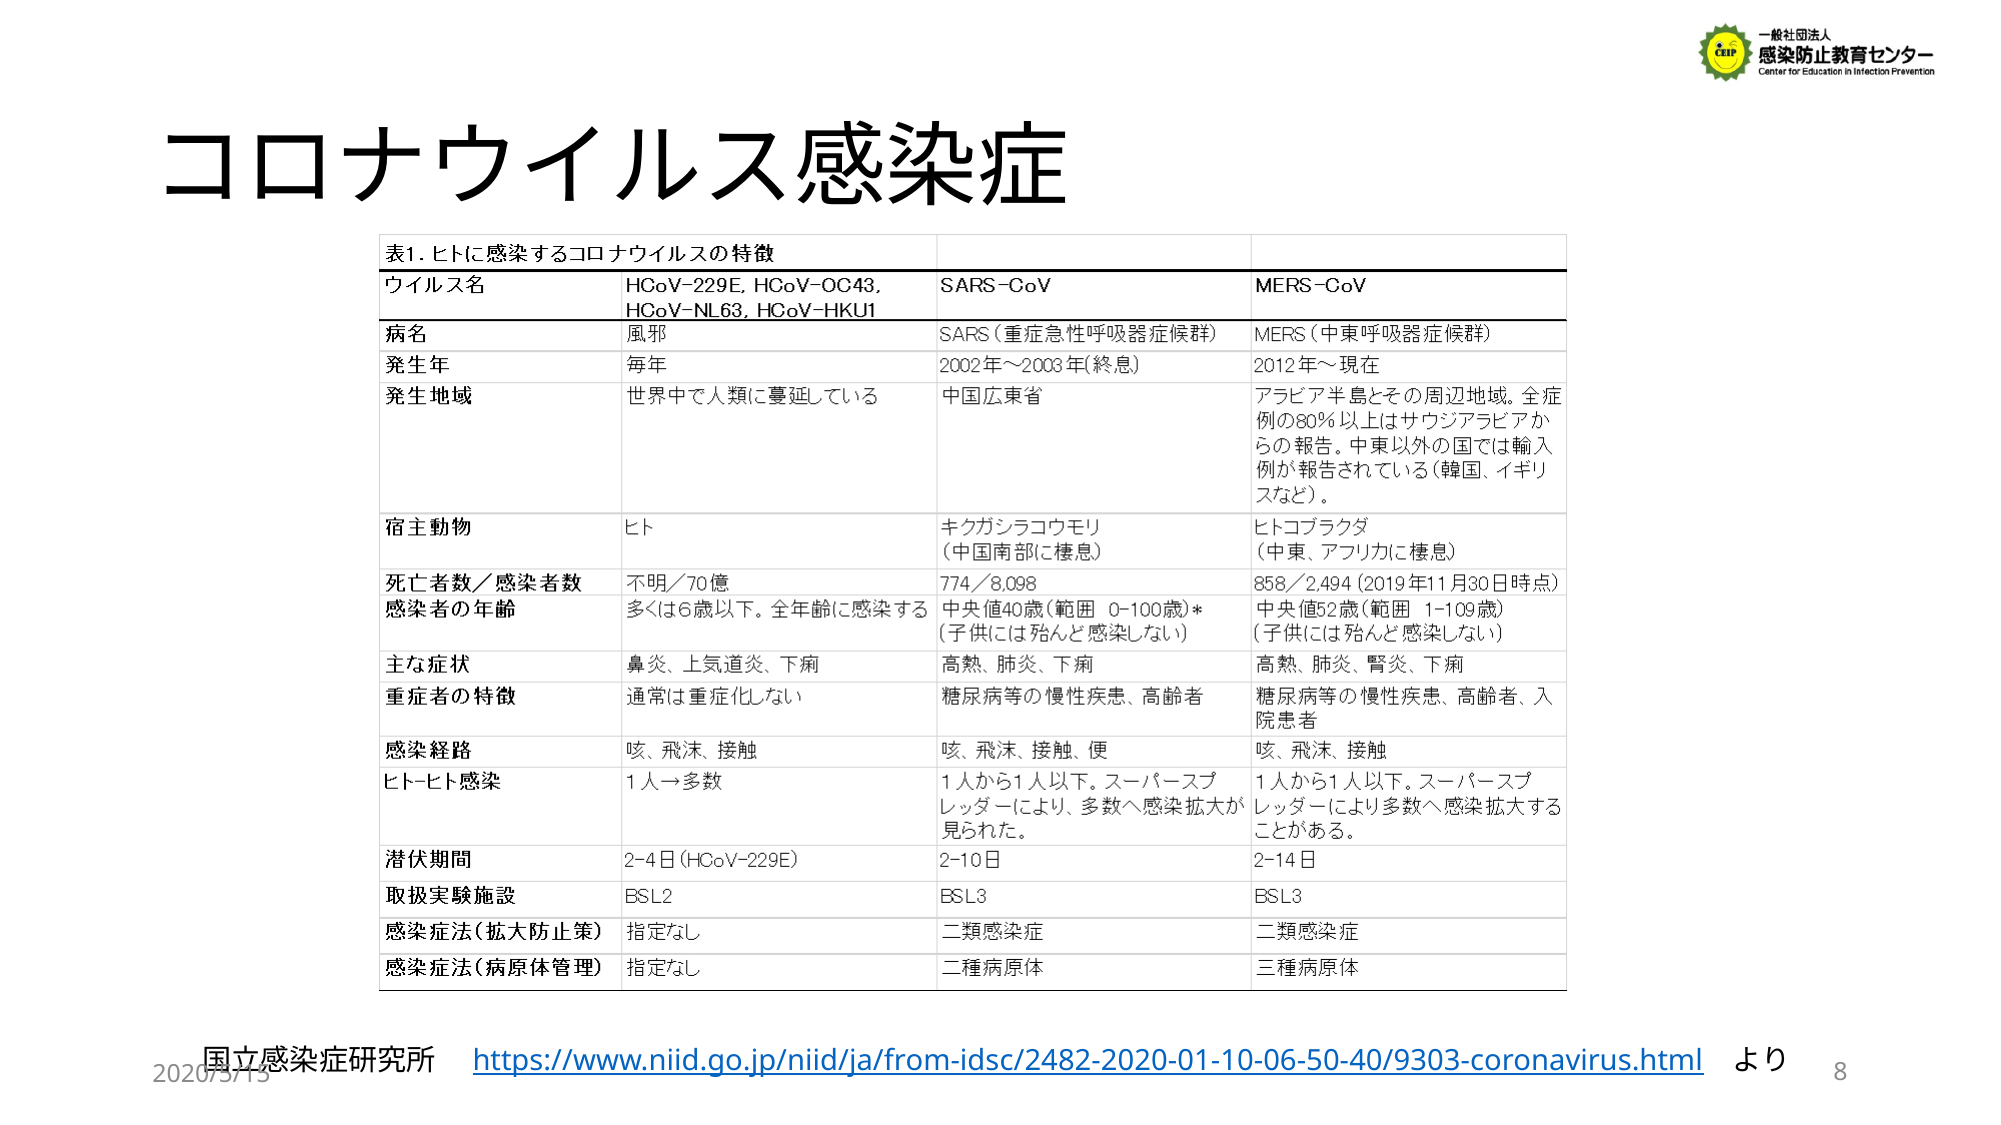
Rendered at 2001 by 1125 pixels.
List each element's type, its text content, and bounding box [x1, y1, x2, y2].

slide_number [137, 1042, 588, 1103]
text_box 国立感染症研究所 https://www.niid.go.jp/niid/ja/from-idsc/2482-2020-01-10-06-50-40/9303-coronavirus.html より [187, 1034, 1952, 1089]
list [377, 231, 1571, 994]
slide_number 8 [1412, 1042, 1863, 1103]
title コロナウイルス感染症 [137, 59, 1863, 278]
picture [1697, 22, 1952, 86]
